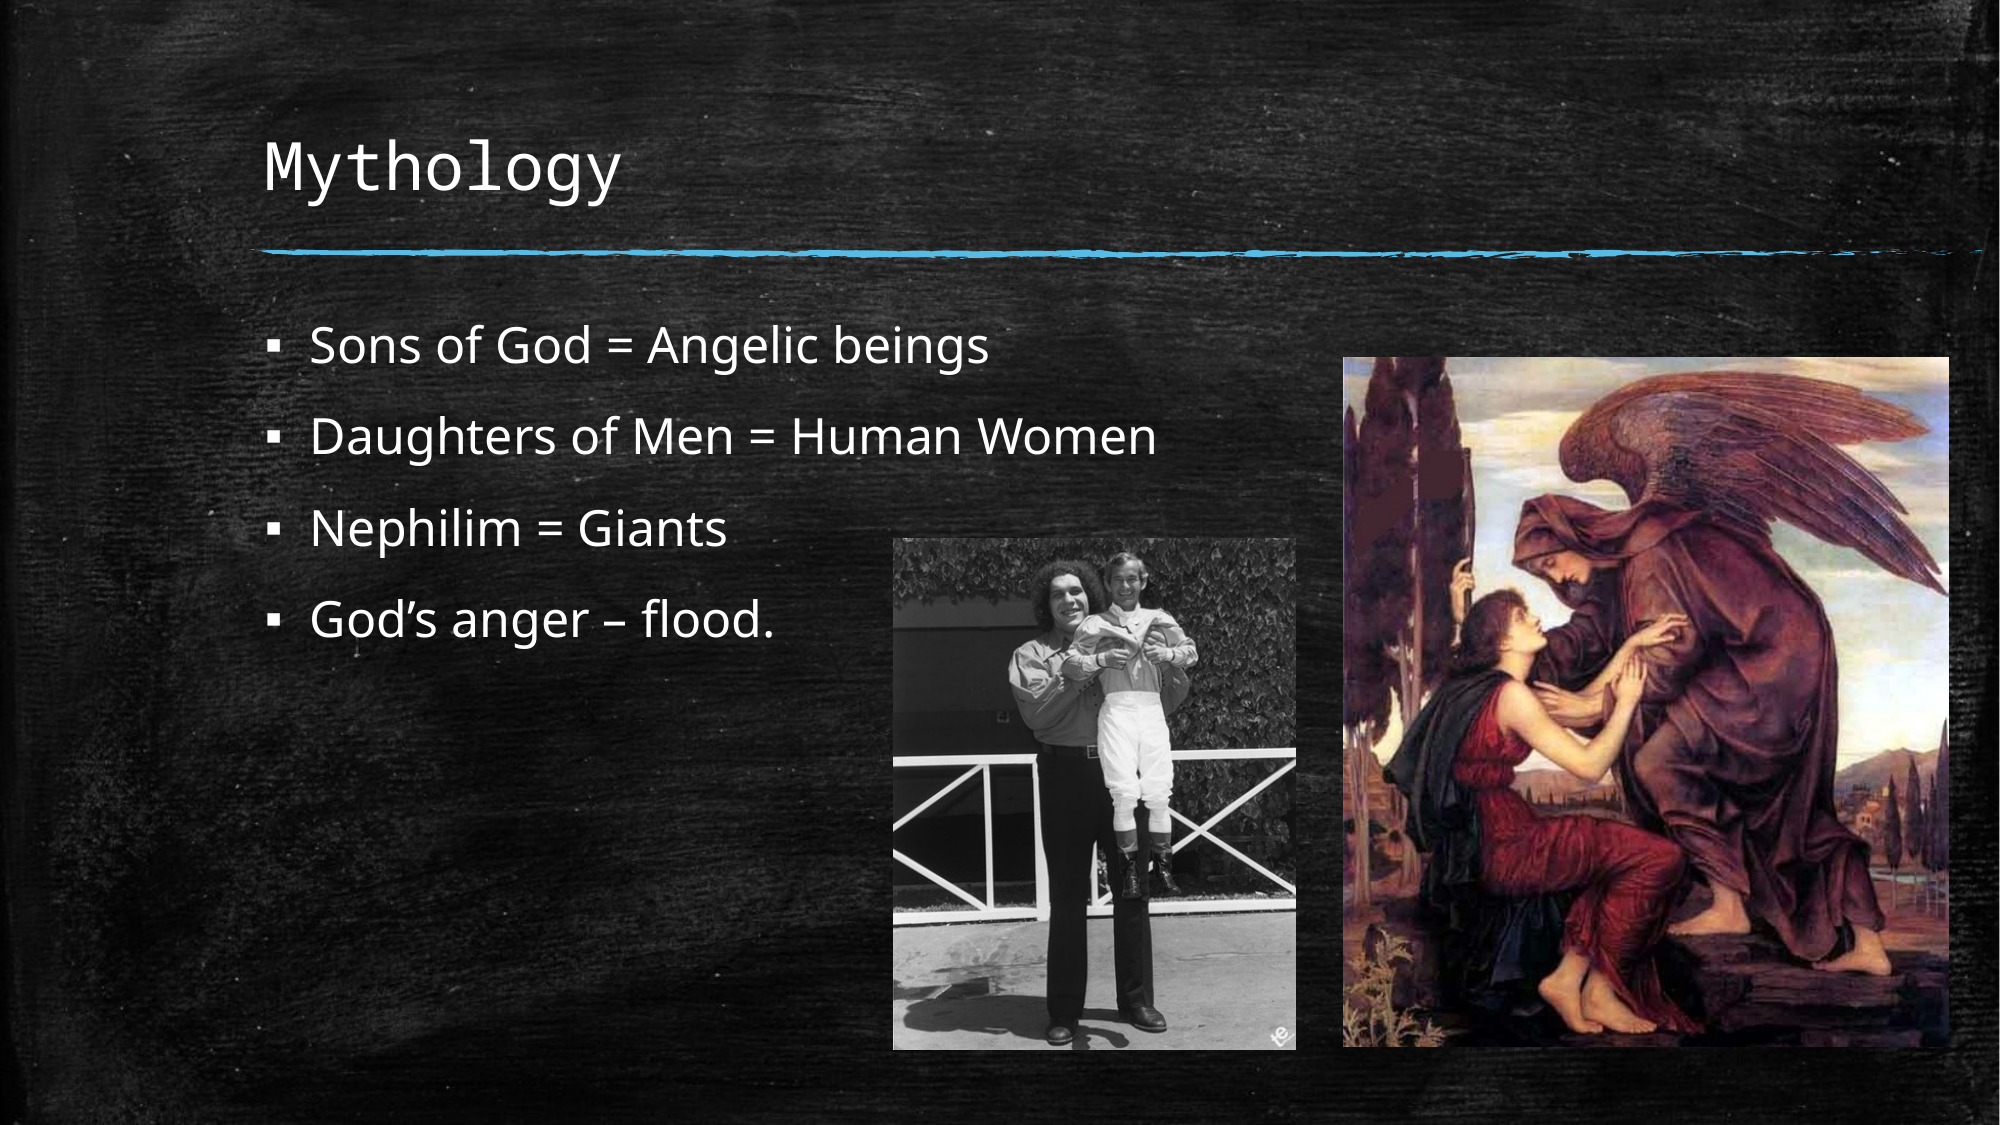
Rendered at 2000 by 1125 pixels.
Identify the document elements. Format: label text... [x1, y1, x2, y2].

picture [1342, 357, 1949, 1048]
title Mythology [249, 45, 1750, 213]
list Sons of God = Angelic beings Daughters of Men = Human Women Nephilim = Giants God’s anger – flood. [249, 312, 1343, 1013]
picture [893, 538, 1296, 1050]
